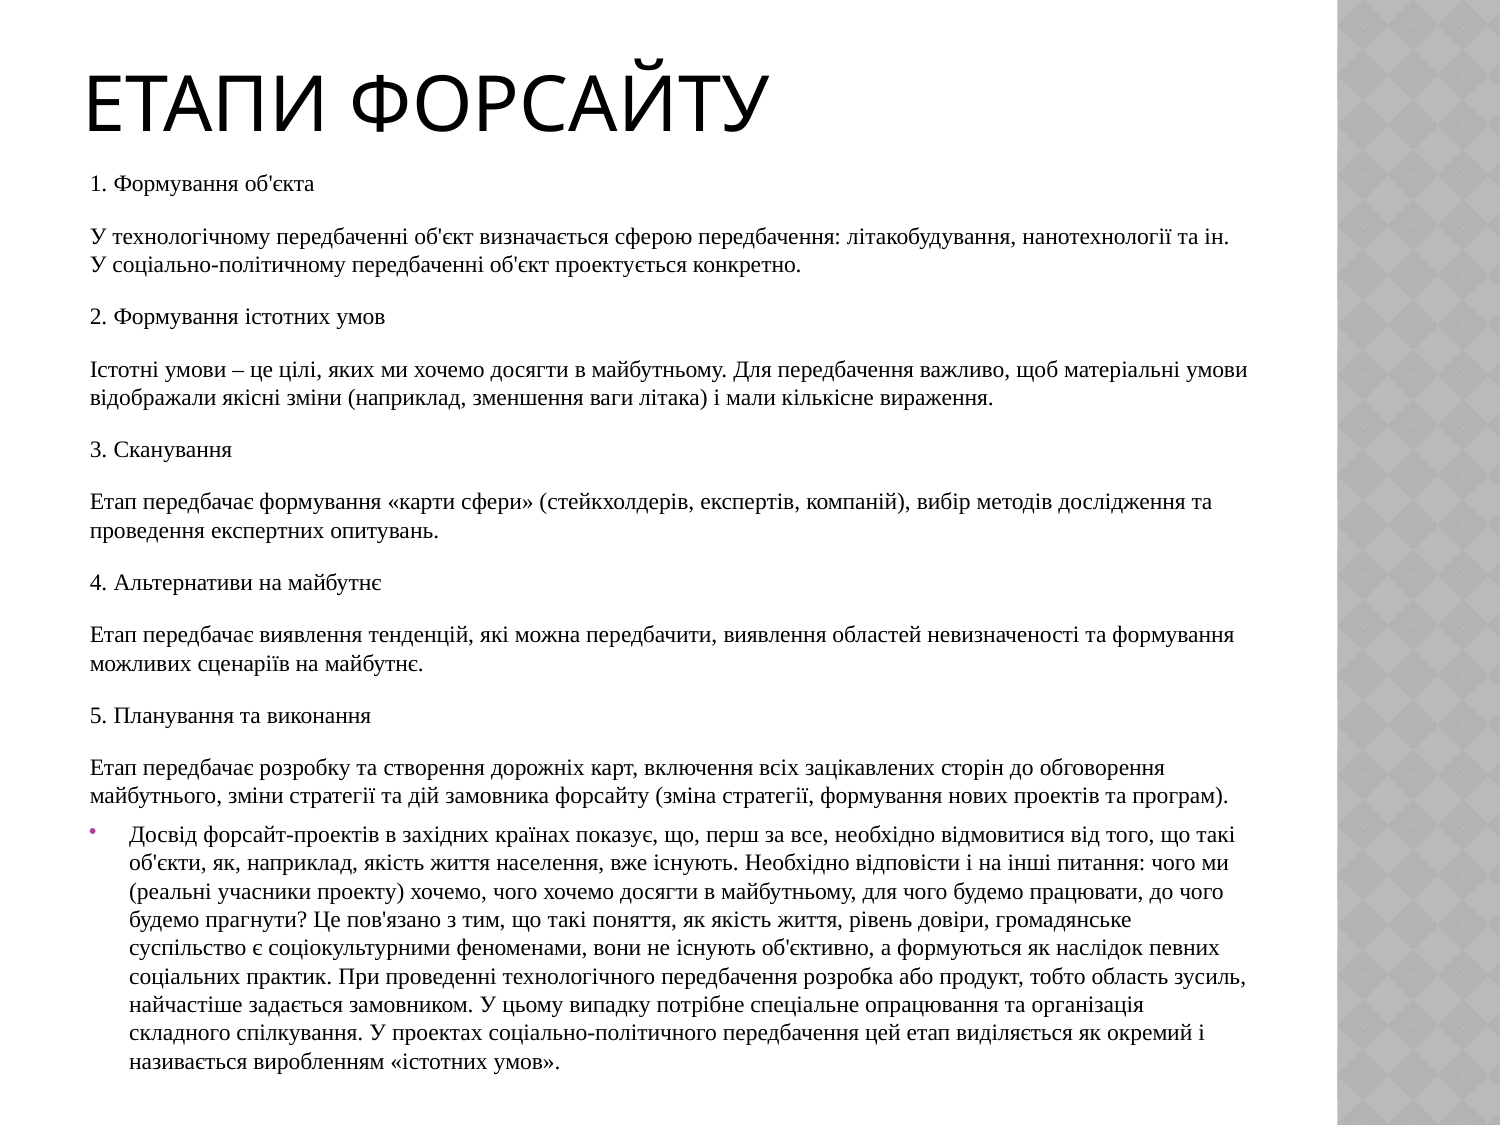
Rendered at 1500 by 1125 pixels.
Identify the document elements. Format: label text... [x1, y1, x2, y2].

list 1. Формування об'єкта У технологічному передбаченні об'єкт визначається сферою передбачення: літакобудування, нанотехнології та ін. У соціально-політичному передбаченні об'єкт проектується конкретно. 2. Формування істотних умов Істотні умови – це цілі, яких ми хочемо досягти в майбутньому. Для передбачення важливо, щоб матеріальні умови відображали якісні зміни (наприклад, зменшення ваги літака) і мали кількісне вираження. 3. Сканування Етап передбачає формування «карти сфери» (стейкхолдерів, експертів, компаній), вибір методів дослідження та проведення експертних опитувань. 4. Альтернативи на майбутнє Етап передбачає виявлення тенденцій, які можна передбачити, виявлення областей невизначеності та формування можливих сценаріїв на майбутнє. 5. Планування та виконання Етап передбачає розробку та створення дорожніх карт, включення всіх зацікавлених сторін до обговорення майбутнього, зміни стратегії та дій замовника форсайту (зміна стратегії, формування нових проектів та програм). Досвід форсайт-проектів в західних країнах показує, що, перш за все, необхідно відмовитися від того, що такі об'єкти, як, наприклад, якість життя населення, вже існують. Необхідно відповісти і на інші питання: чого ми (реальні учасники проекту) хочемо, чого хочемо досягти в майбутньому, для чого будемо працювати, до чого будемо прагнути? Це пов'язано з тим, що такі поняття, як якість життя, рівень довіри, громадянське суспільство є соціокультурними феноменами, вони не існують об'єктивно, а формуються як наслідок певних соціальних практик. При проведенні технологічного передбачення розробка або продукт, тобто область зусиль, найчастіше задається замовником. У цьому випадку потрібне спеціальне опрацювання та організація складного спілкування. У проектах соціально-політичного передбачення цей етап виділяється як окремий і називається виробленням «істотних умов». [75, 160, 1263, 1094]
title Етапи ФОРСАЙТУ [75, 52, 1263, 160]
